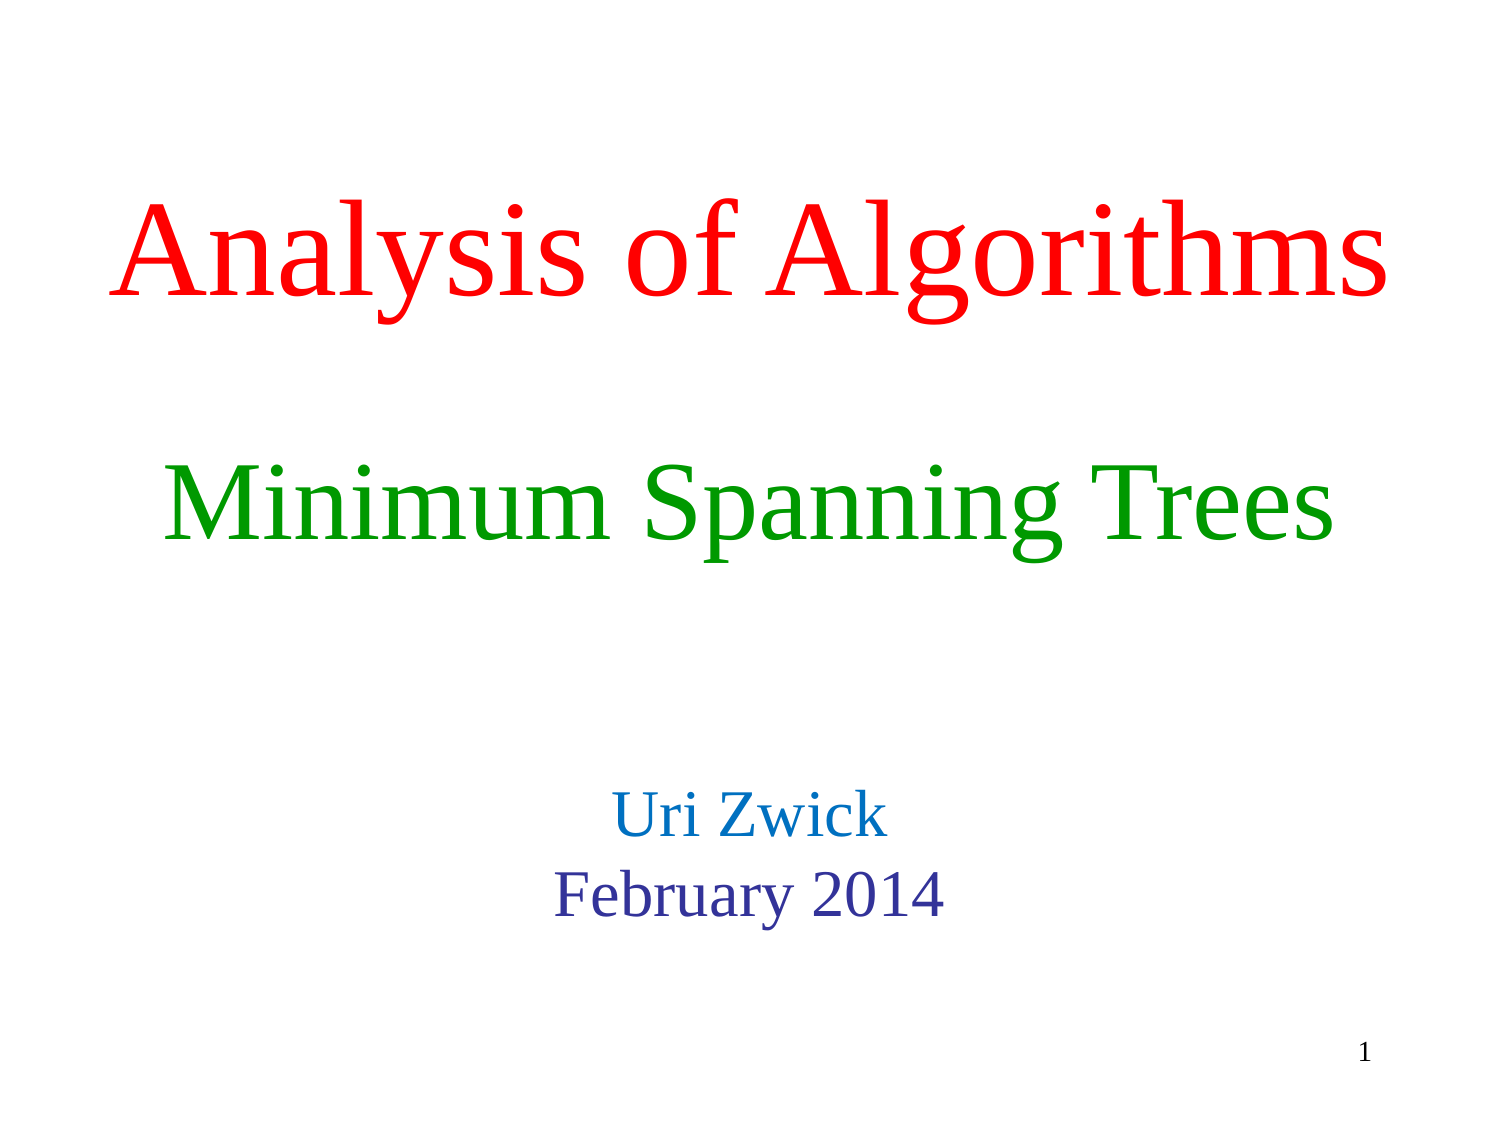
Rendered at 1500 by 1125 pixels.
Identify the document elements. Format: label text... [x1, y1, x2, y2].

title Analysis of Algorithms [0, 138, 1500, 343]
text_box Uri Zwick February 2014 [0, 708, 1500, 950]
text_box Minimum Spanning Trees [0, 419, 1500, 570]
slide_number 1 [1074, 1024, 1388, 1101]
